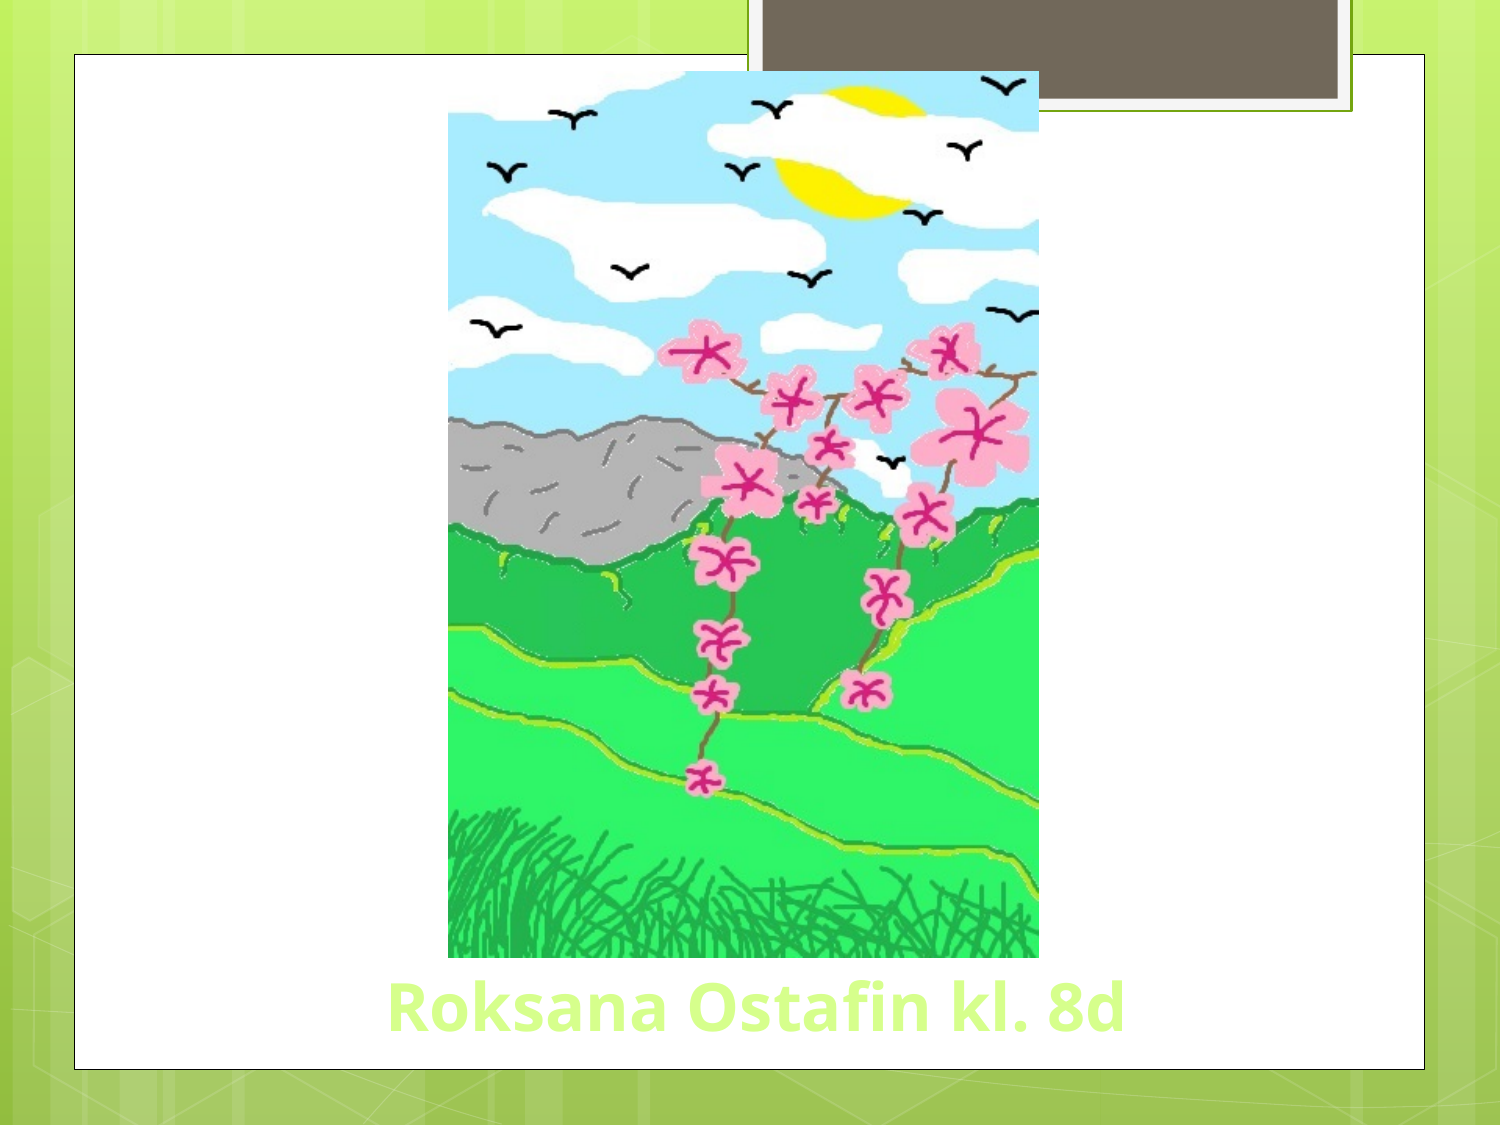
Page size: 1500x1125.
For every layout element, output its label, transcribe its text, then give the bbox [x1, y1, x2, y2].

picture [447, 71, 1039, 958]
text_box Roksana Ostafin kl. 8d [370, 957, 1144, 1053]
